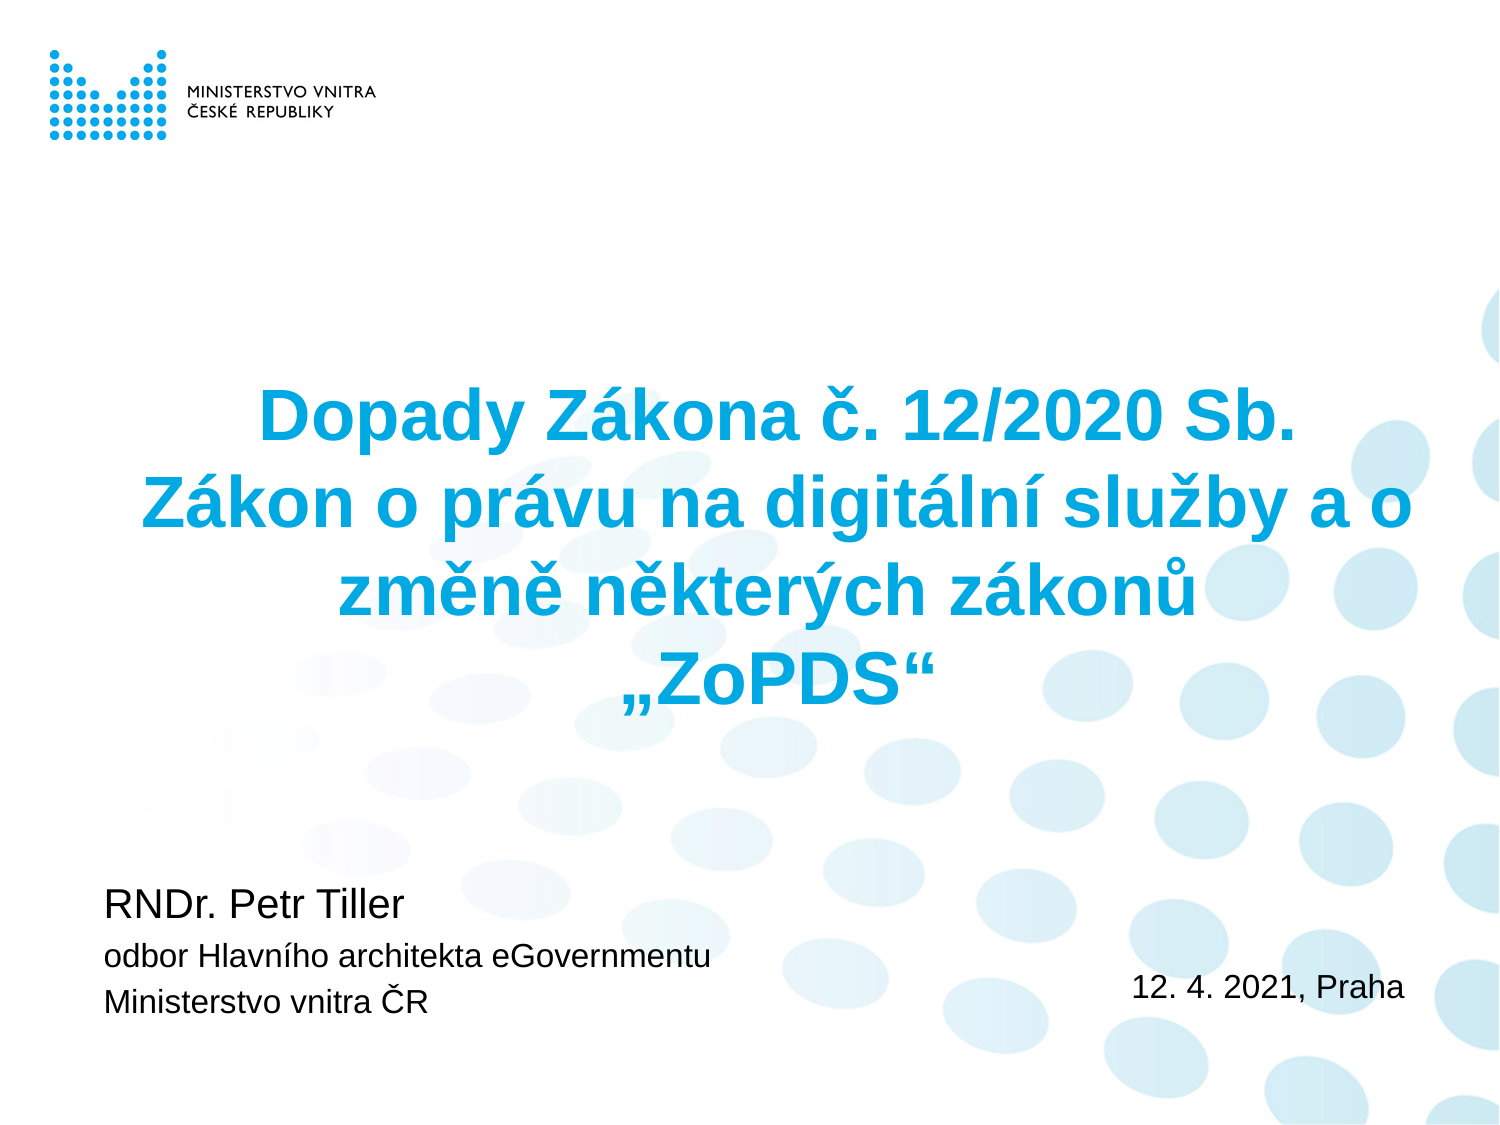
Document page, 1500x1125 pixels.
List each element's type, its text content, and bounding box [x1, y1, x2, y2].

subtitle 12. 4. 2021, Praha [1116, 957, 1447, 1029]
title Dopady Zákona č. 12/2020 Sb. Zákon o právu na digitální služby a o změně některých zákonů „ZoPDS“ [108, 287, 1450, 801]
picture [0, 0, 1500, 1125]
text_box RNDr. Petr Tiller odbor Hlavního architekta eGovernmentu Ministerstvo vnitra ČR [88, 869, 987, 1071]
